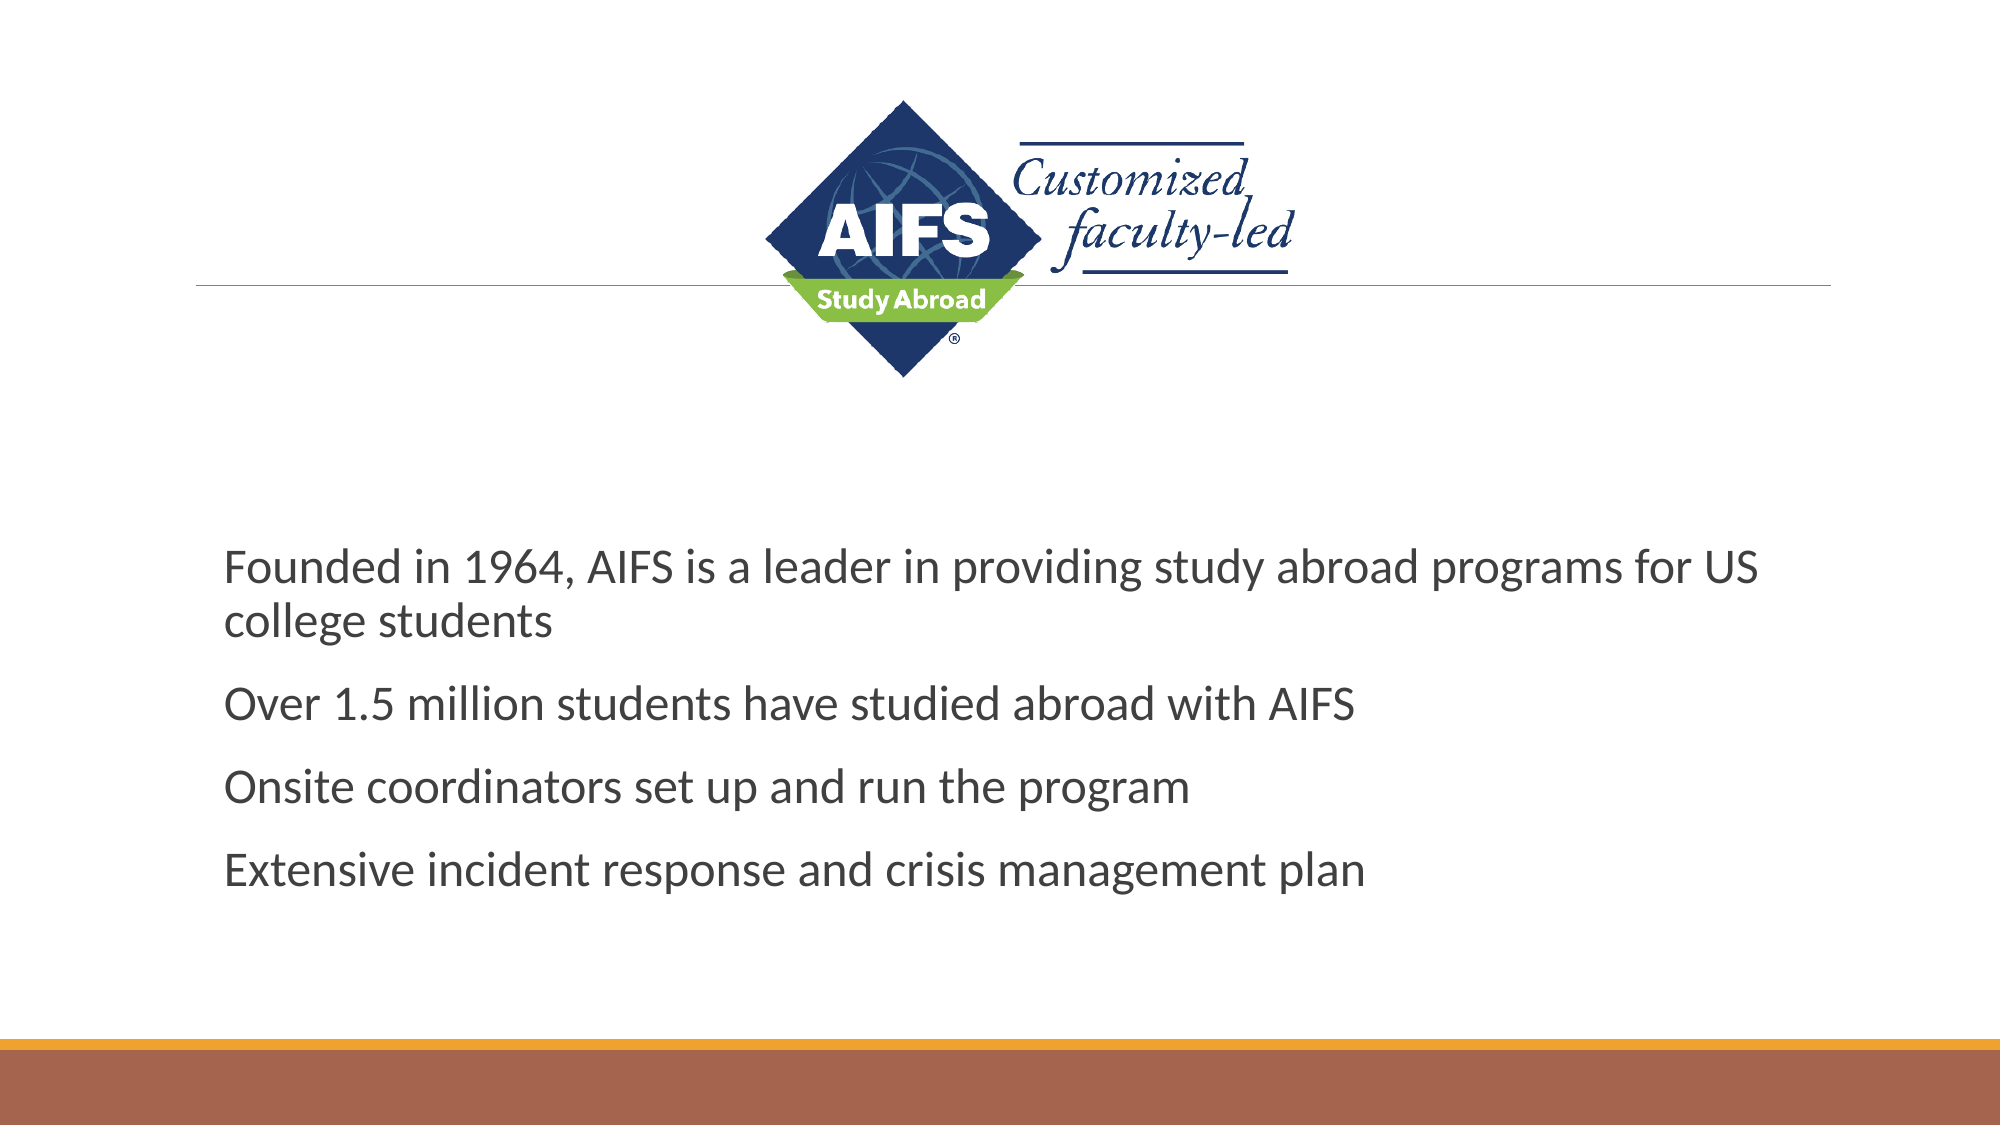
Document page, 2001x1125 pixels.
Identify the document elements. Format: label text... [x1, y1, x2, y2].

list Founded in 1964, AIFS is a leader in providing study abroad programs for US college students Over 1.5 million students have studied abroad with AIFS Onsite coordinators set up and run the program Extensive incident response and crisis management plan [208, 532, 1831, 1038]
picture [764, 99, 1296, 378]
